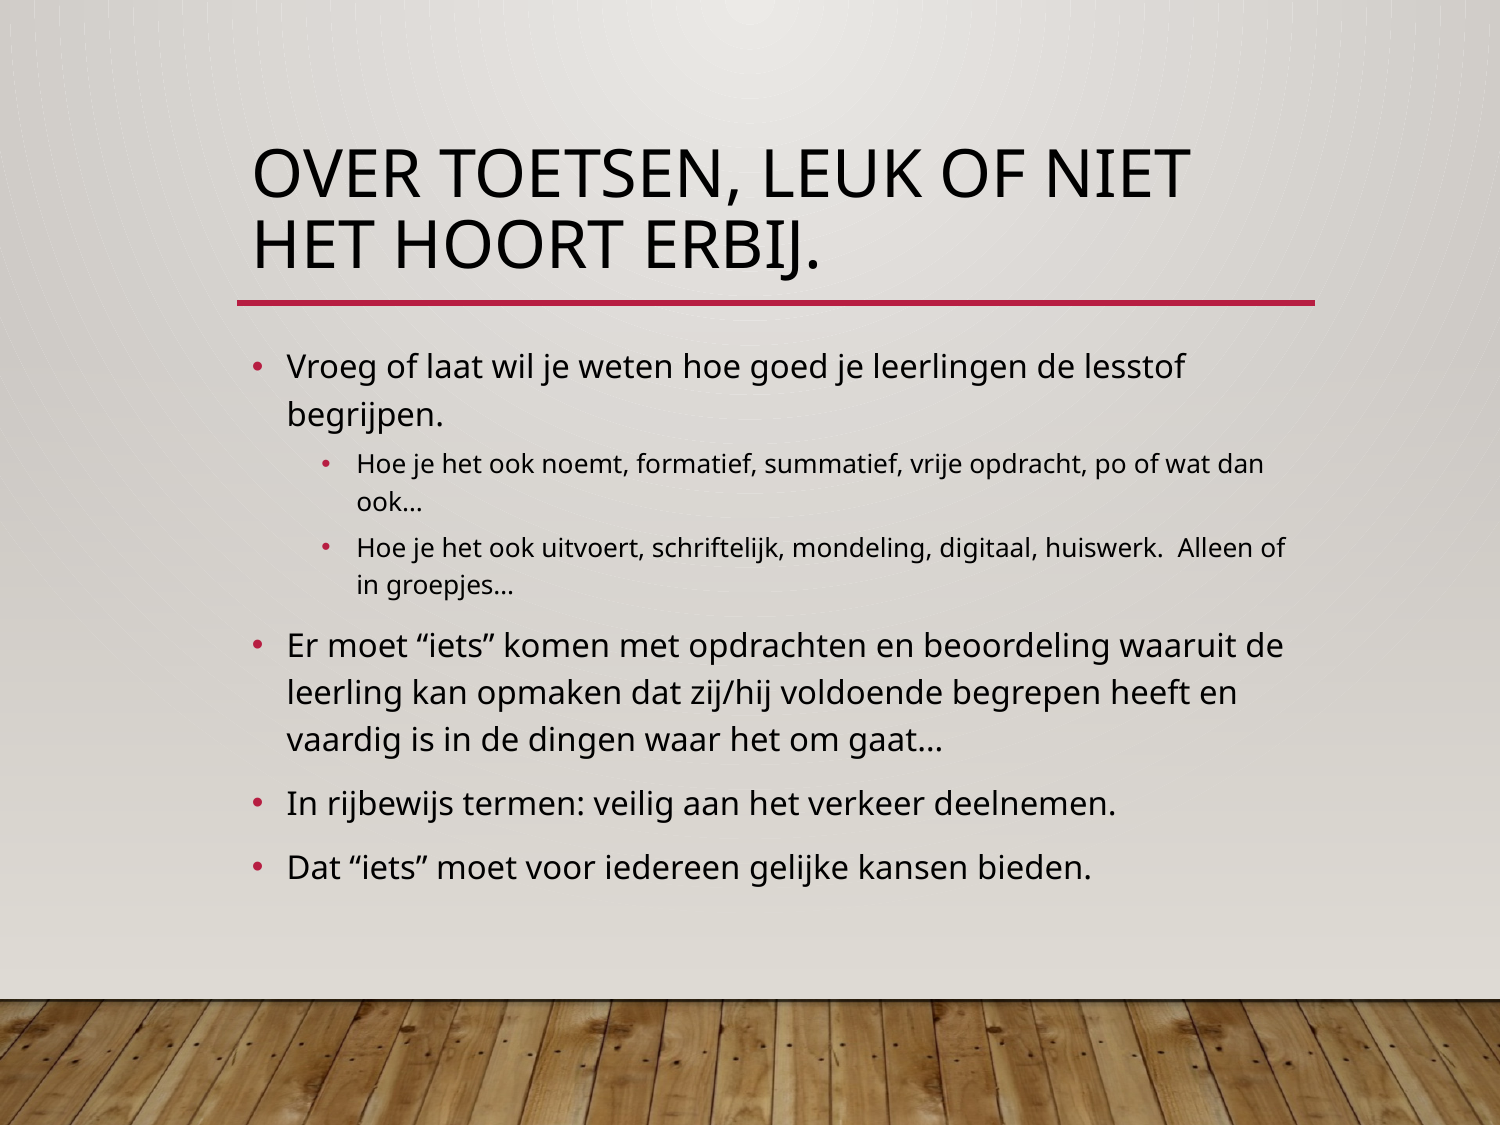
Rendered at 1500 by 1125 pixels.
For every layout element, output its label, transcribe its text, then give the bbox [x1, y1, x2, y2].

picture [0, 999, 1500, 1125]
list Vroeg of laat wil je weten hoe goed je leerlingen de lesstof begrijpen. Hoe je het ook noemt, formatief, summatief, vrije opdracht, po of wat dan ook… Hoe je het ook uitvoert, schriftelijk, mondeling, digitaal, huiswerk. Alleen of in groepjes… Er moet “iets” komen met opdrachten en beoordeling waaruit de leerling kan opmaken dat zij/hij voldoende begrepen heeft en vaardig is in de dingen waar het om gaat… In rijbewijs termen: veilig aan het verkeer deelnemen. Dat “iets” moet voor iedereen gelijke kansen bieden. [236, 330, 1315, 897]
title Over toetsen, leuk of niet het hoort erbij. [236, 131, 1315, 305]
